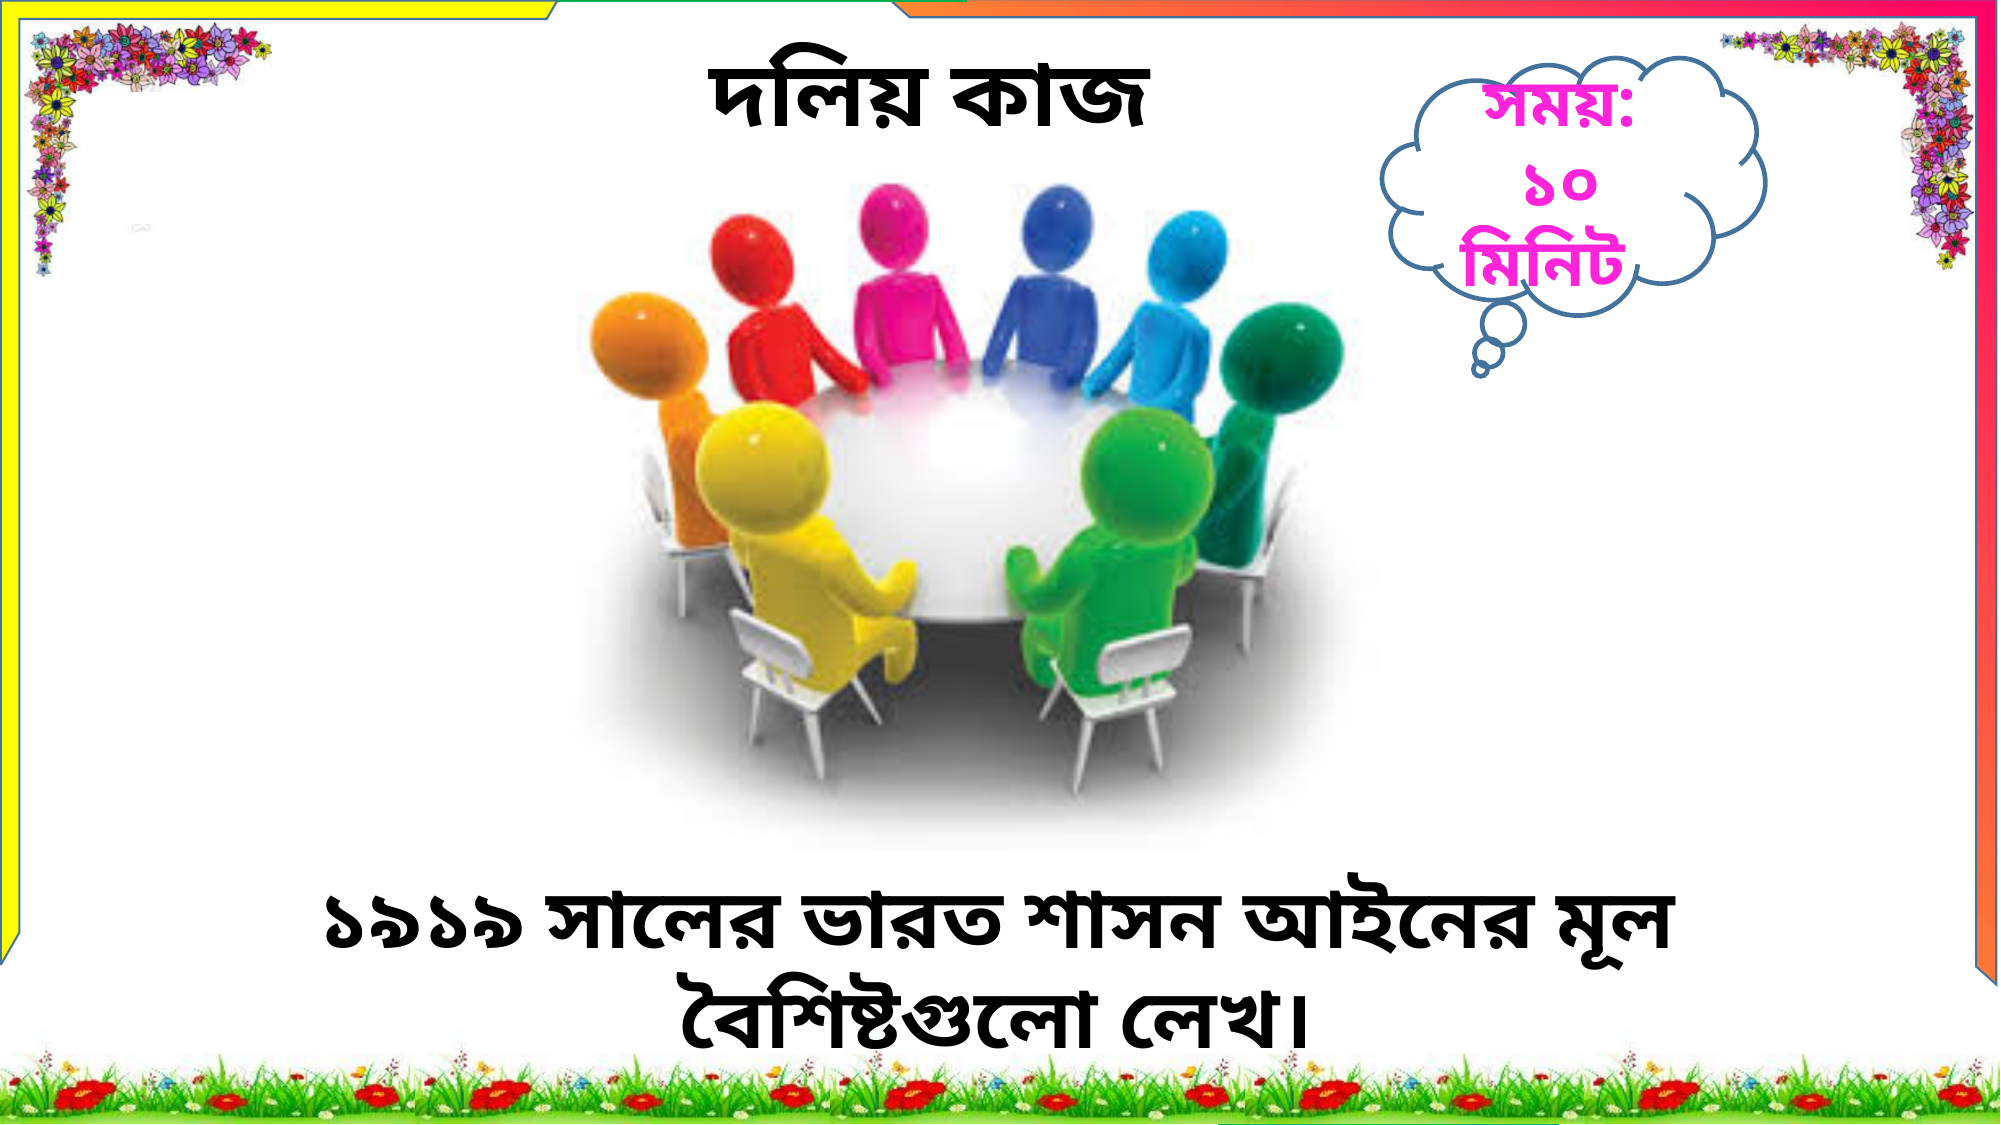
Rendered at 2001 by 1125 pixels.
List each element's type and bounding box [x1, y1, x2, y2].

text_box [0, 0, 2000, 1125]
picture [551, 158, 1383, 851]
